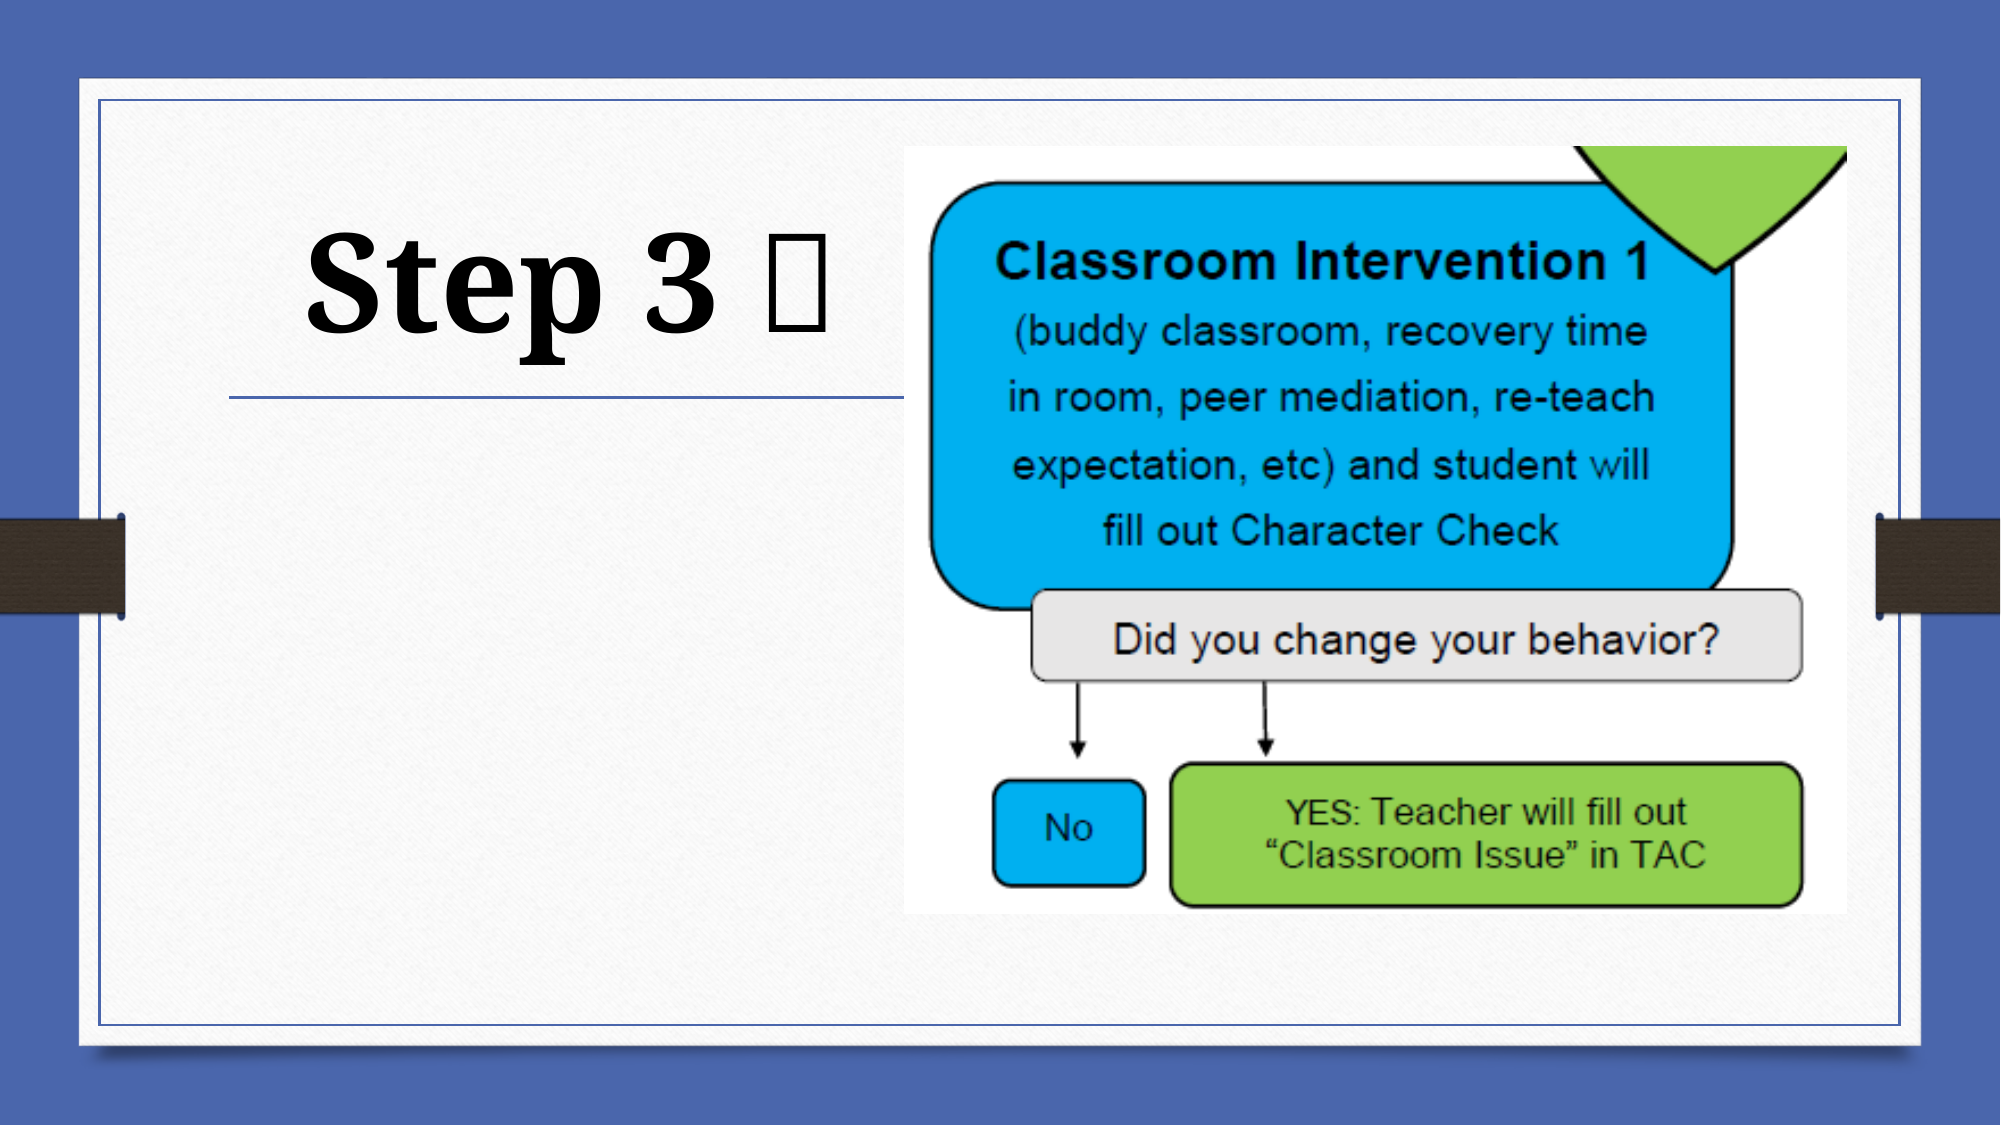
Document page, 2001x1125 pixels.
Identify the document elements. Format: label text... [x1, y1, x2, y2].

text_box Step 3  [289, 187, 904, 368]
picture [0, 0, 2001, 1125]
